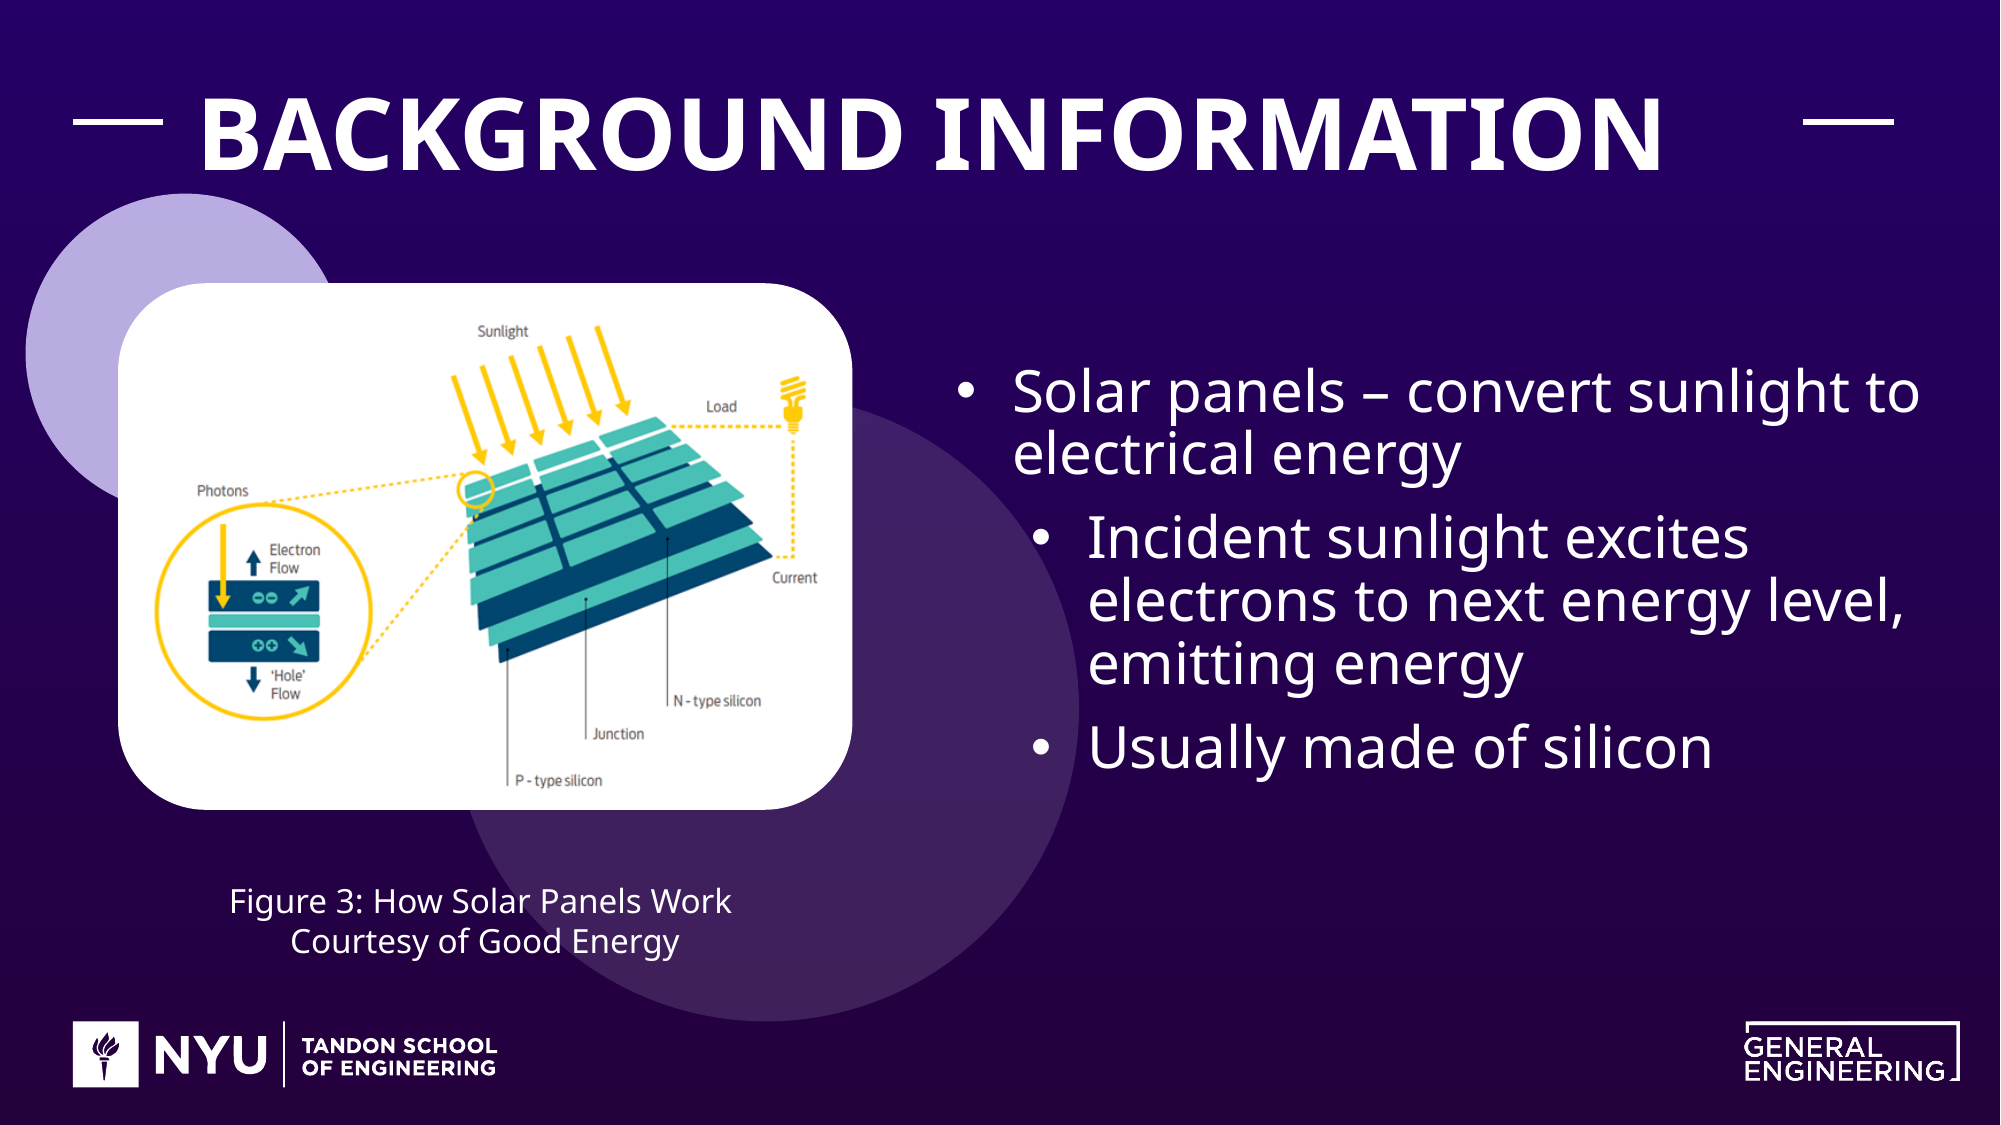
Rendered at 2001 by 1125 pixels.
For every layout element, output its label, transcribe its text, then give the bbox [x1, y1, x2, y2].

text_box [25, 193, 329, 498]
picture [1744, 1021, 1960, 1081]
text_box BACKGROUND INFORMATION [196, 153, 1804, 192]
picture [72, 1021, 498, 1088]
picture [118, 283, 853, 810]
text_box Solar panels – convert sunlight to electrical energy Incident sunlight excites electrons to next energy level, emitting energy Usually made of silicon [941, 268, 1960, 875]
text_box [469, 407, 1031, 1022]
text_box Figure 3: How Solar Panels Work Courtesy of Good Energy [118, 872, 853, 968]
